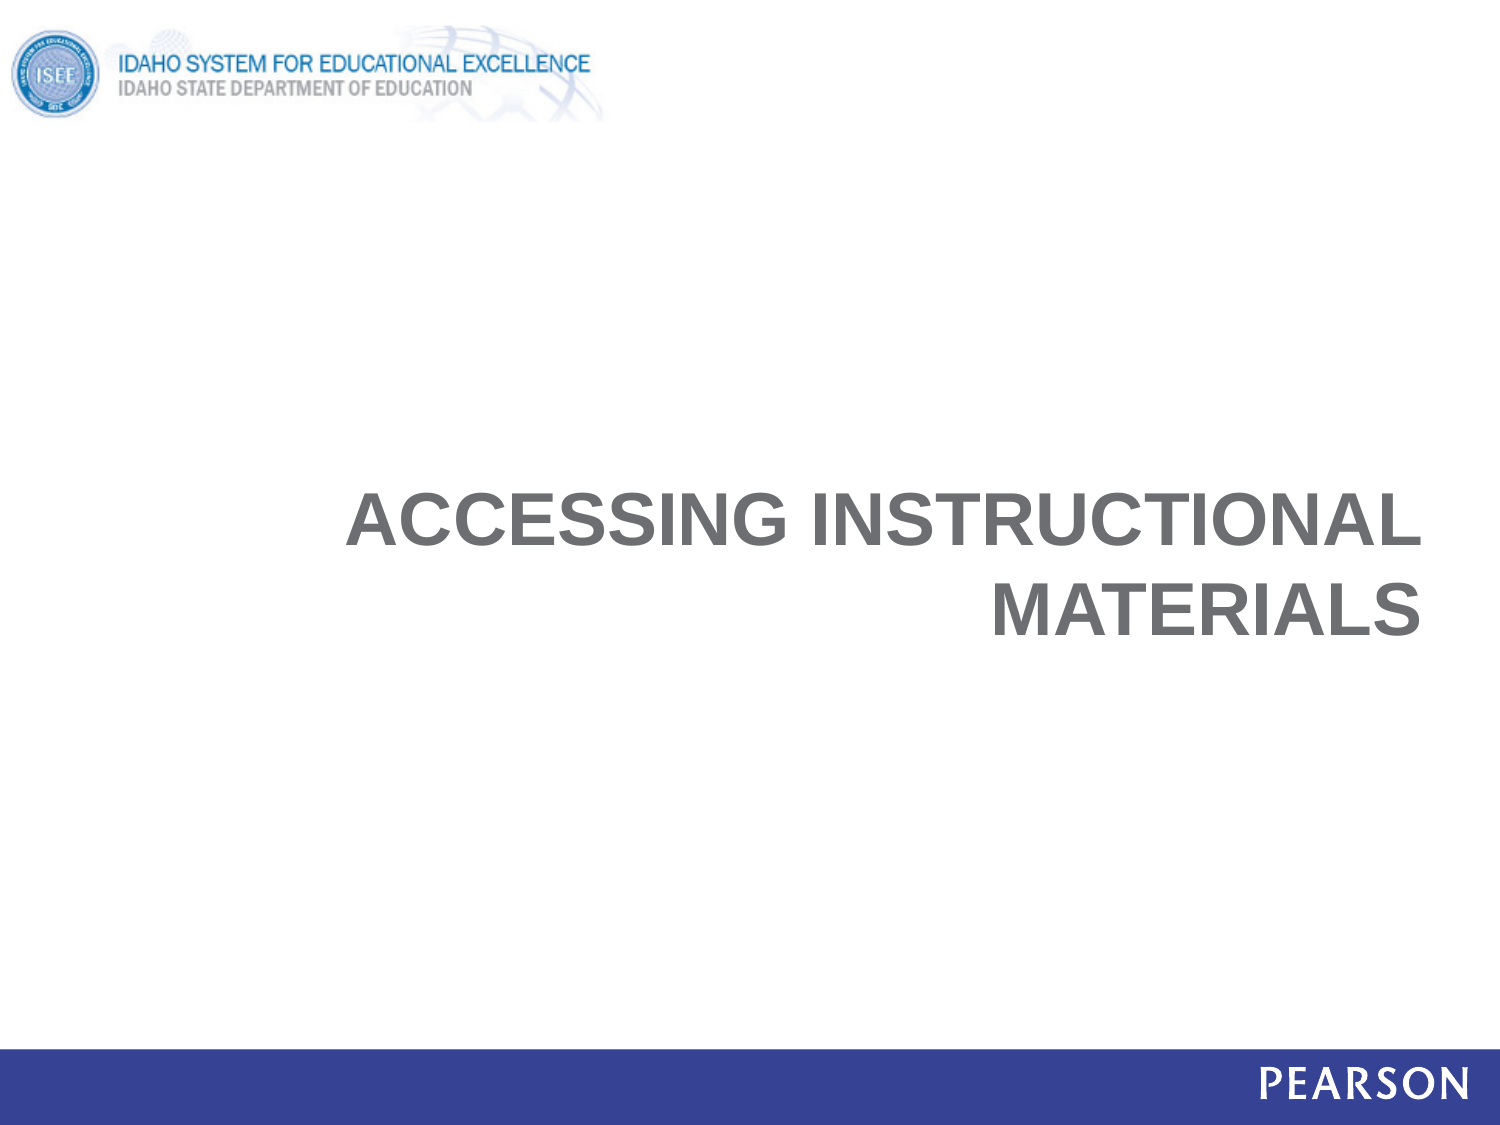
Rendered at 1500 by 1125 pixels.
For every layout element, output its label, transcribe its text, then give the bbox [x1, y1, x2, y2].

picture [10, 23, 611, 138]
title ACCESSING INSTRUCTIONAL MATERIALS [274, 462, 1438, 763]
